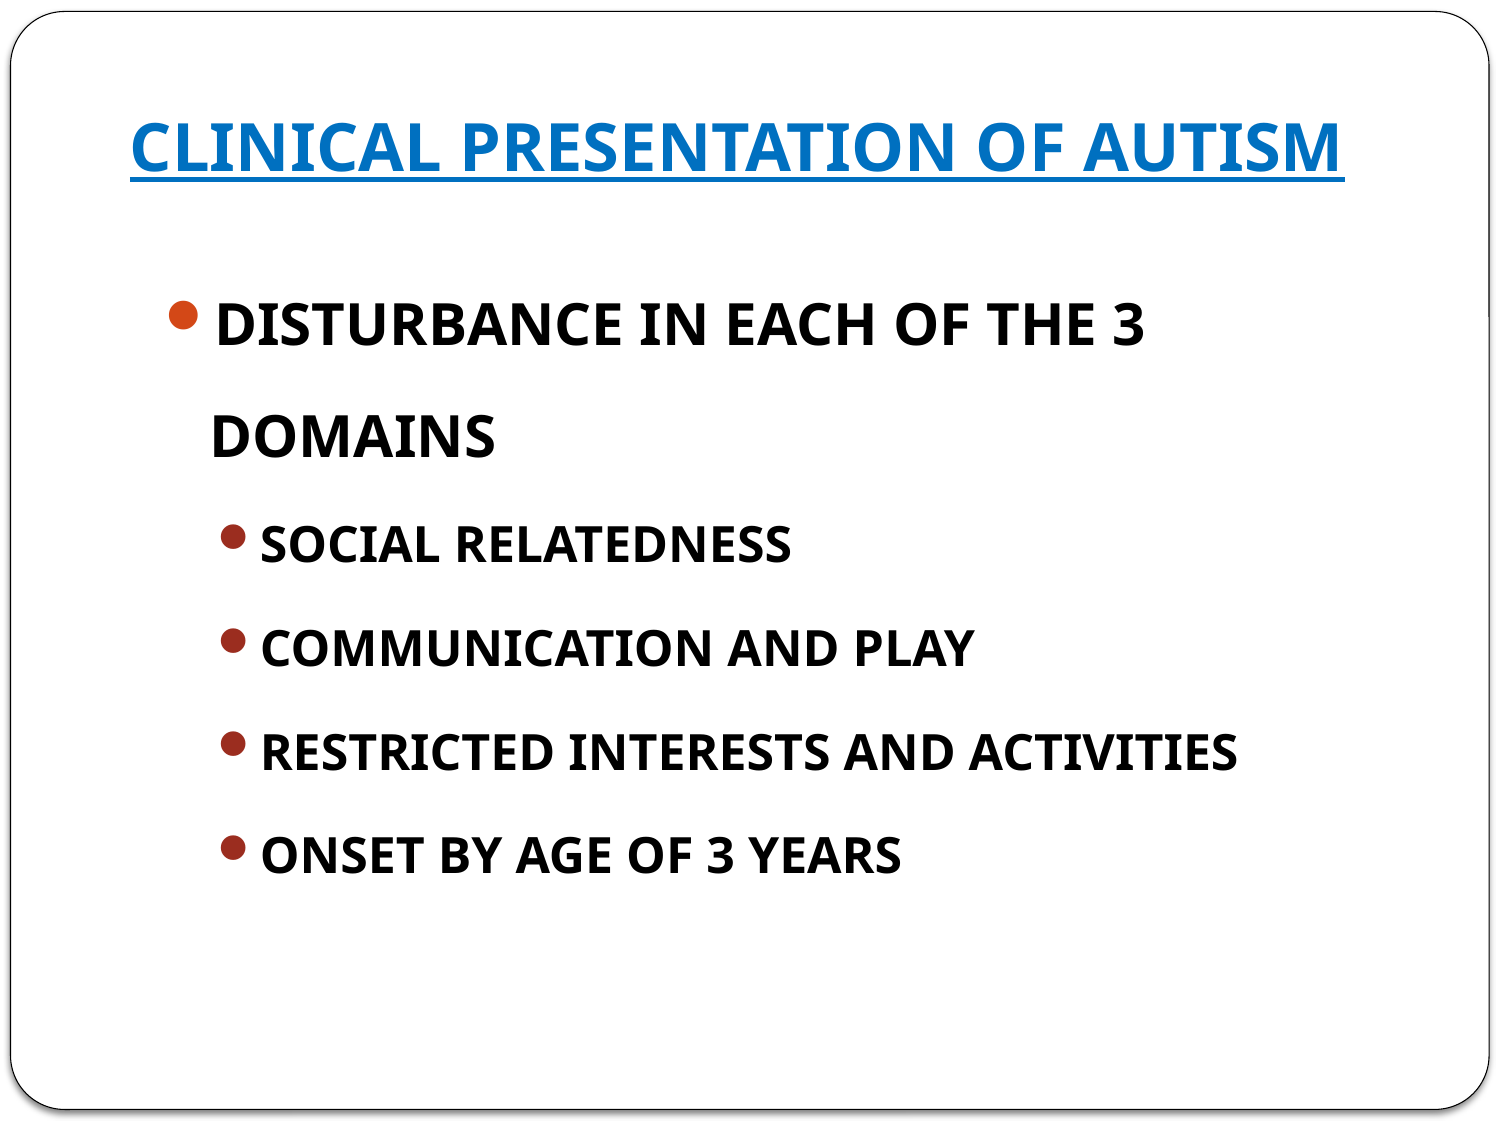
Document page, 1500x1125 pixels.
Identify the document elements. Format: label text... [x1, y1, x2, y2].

title CLINICAL PRESENTATION OF AUTISM [50, 45, 1425, 200]
list DISTURBANCE IN EACH OF THE 3 DOMAINS SOCIAL RELATEDNESS COMMUNICATION AND PLAY RESTRICTED INTERESTS AND ACTIVITIES ONSET BY AGE OF 3 YEARS [150, 237, 1425, 988]
